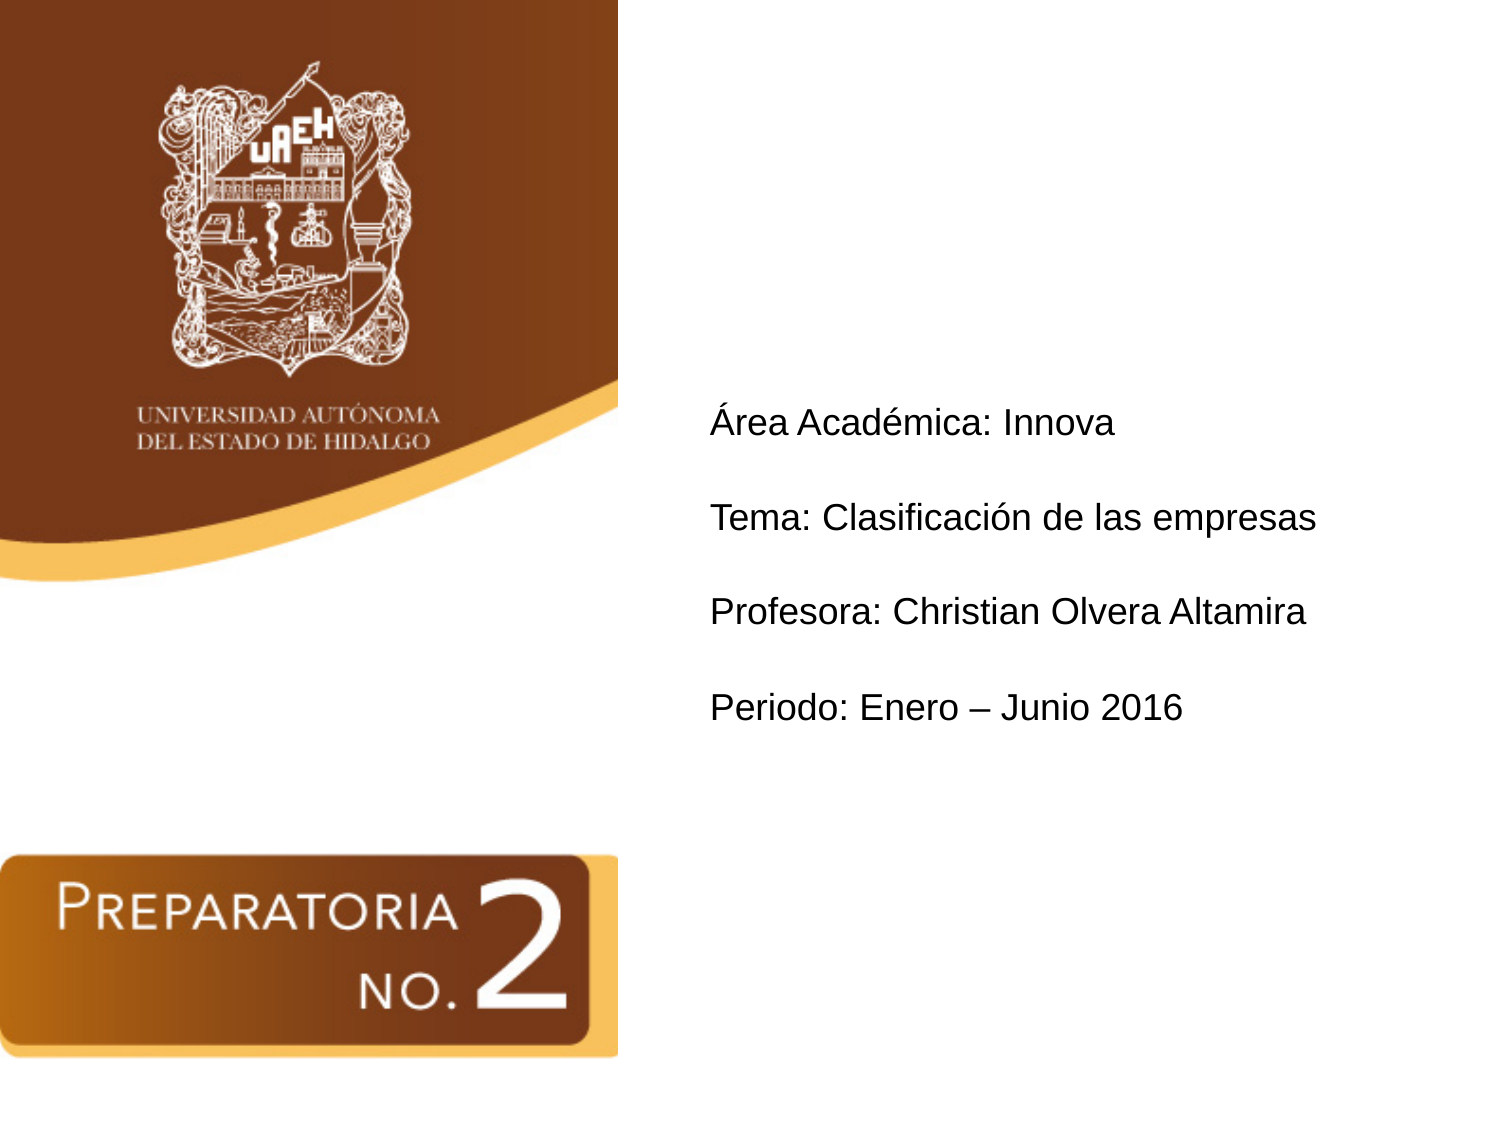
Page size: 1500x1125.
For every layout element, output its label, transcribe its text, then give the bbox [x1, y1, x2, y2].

text_box Área Académica: Innova Tema: Clasificación de las empresas Profesora: Christian Olvera Altamira Periodo: Enero – Junio 2016 [618, 0, 1500, 1125]
picture [0, 0, 618, 1125]
